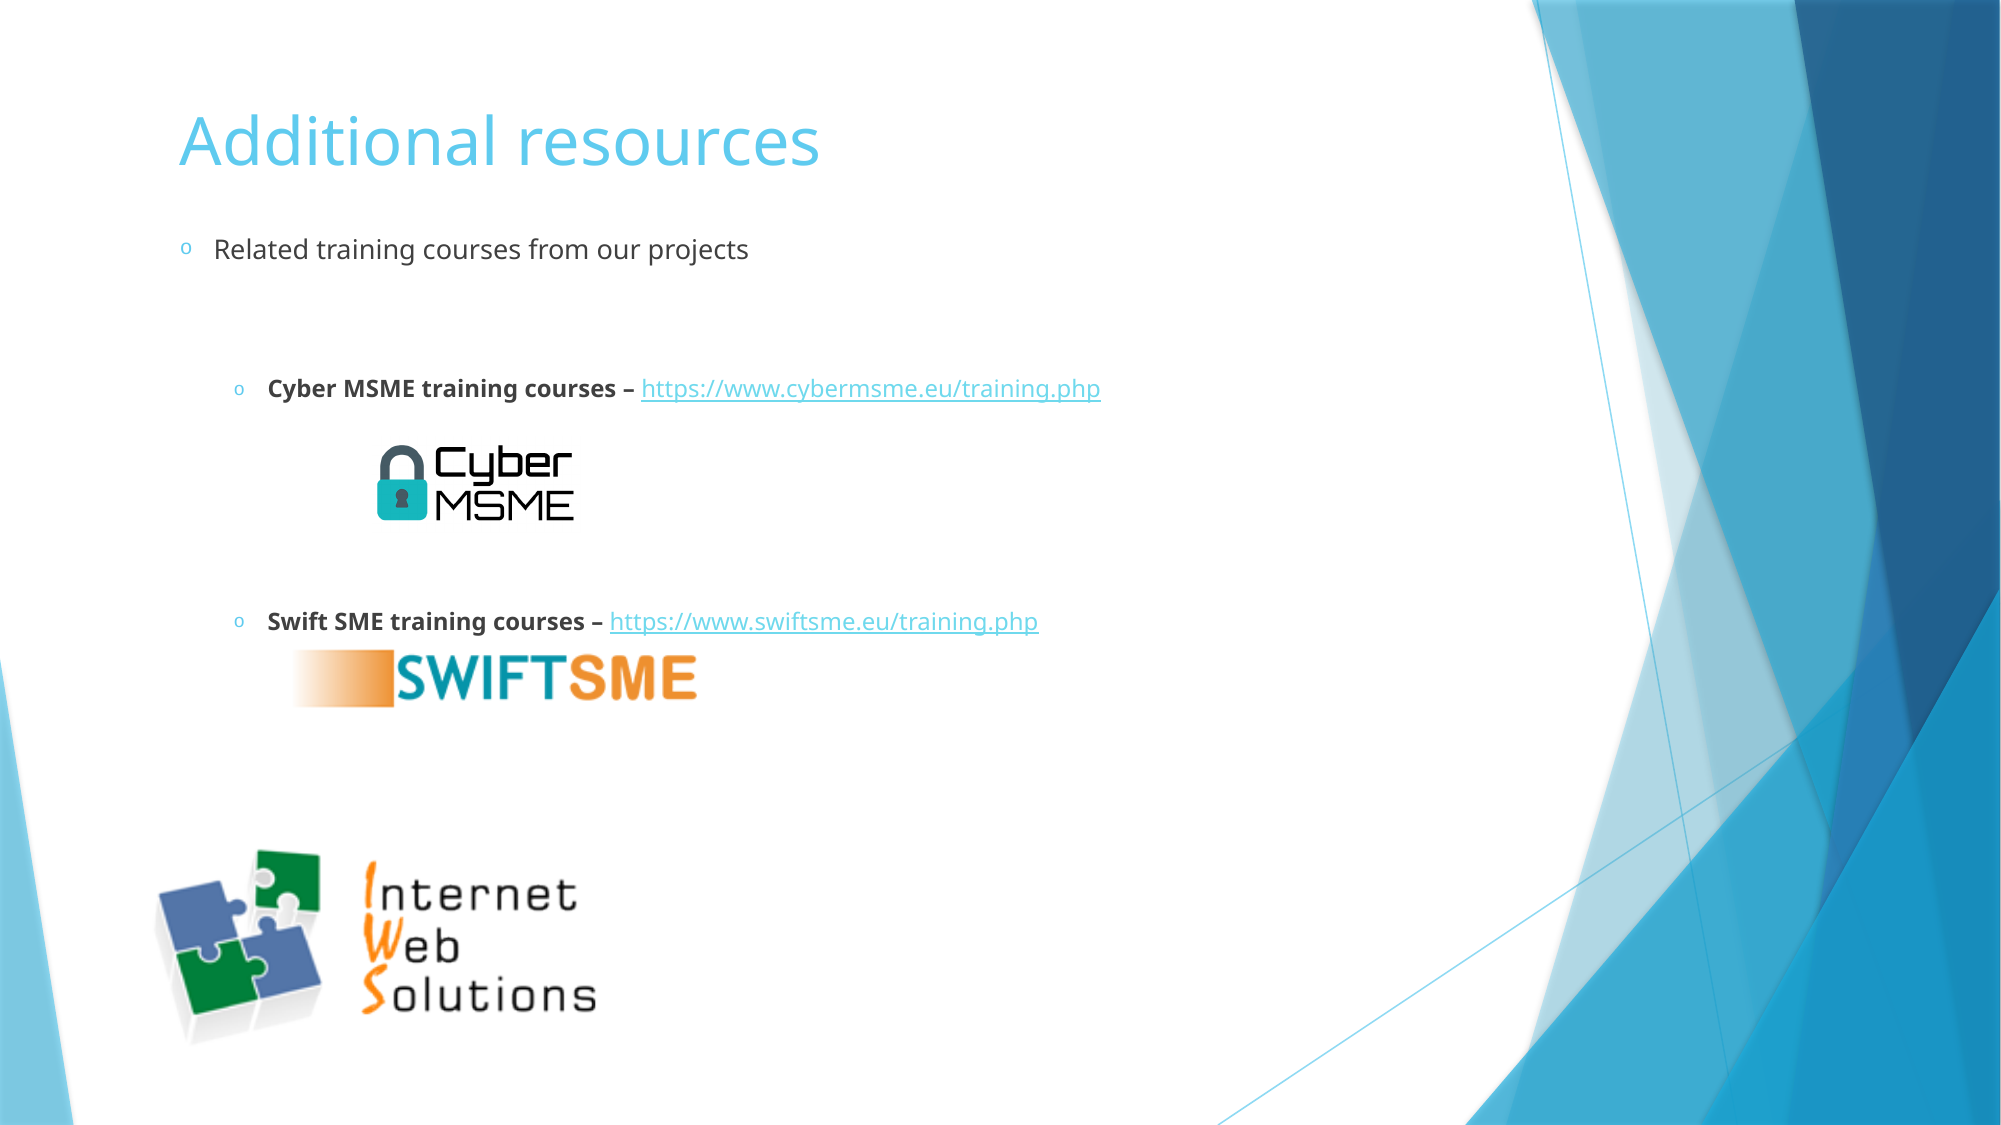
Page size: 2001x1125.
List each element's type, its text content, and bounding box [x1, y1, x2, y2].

picture [372, 435, 582, 534]
picture [128, 805, 618, 1057]
picture [284, 635, 720, 728]
list Related training courses from our projects Cyber MSME training courses – https://www.cybermsme.eu/training.php Swift SME training courses – https://www.swiftsme.eu/training.php [164, 225, 1809, 648]
text_box Additional resources [164, 77, 1399, 187]
